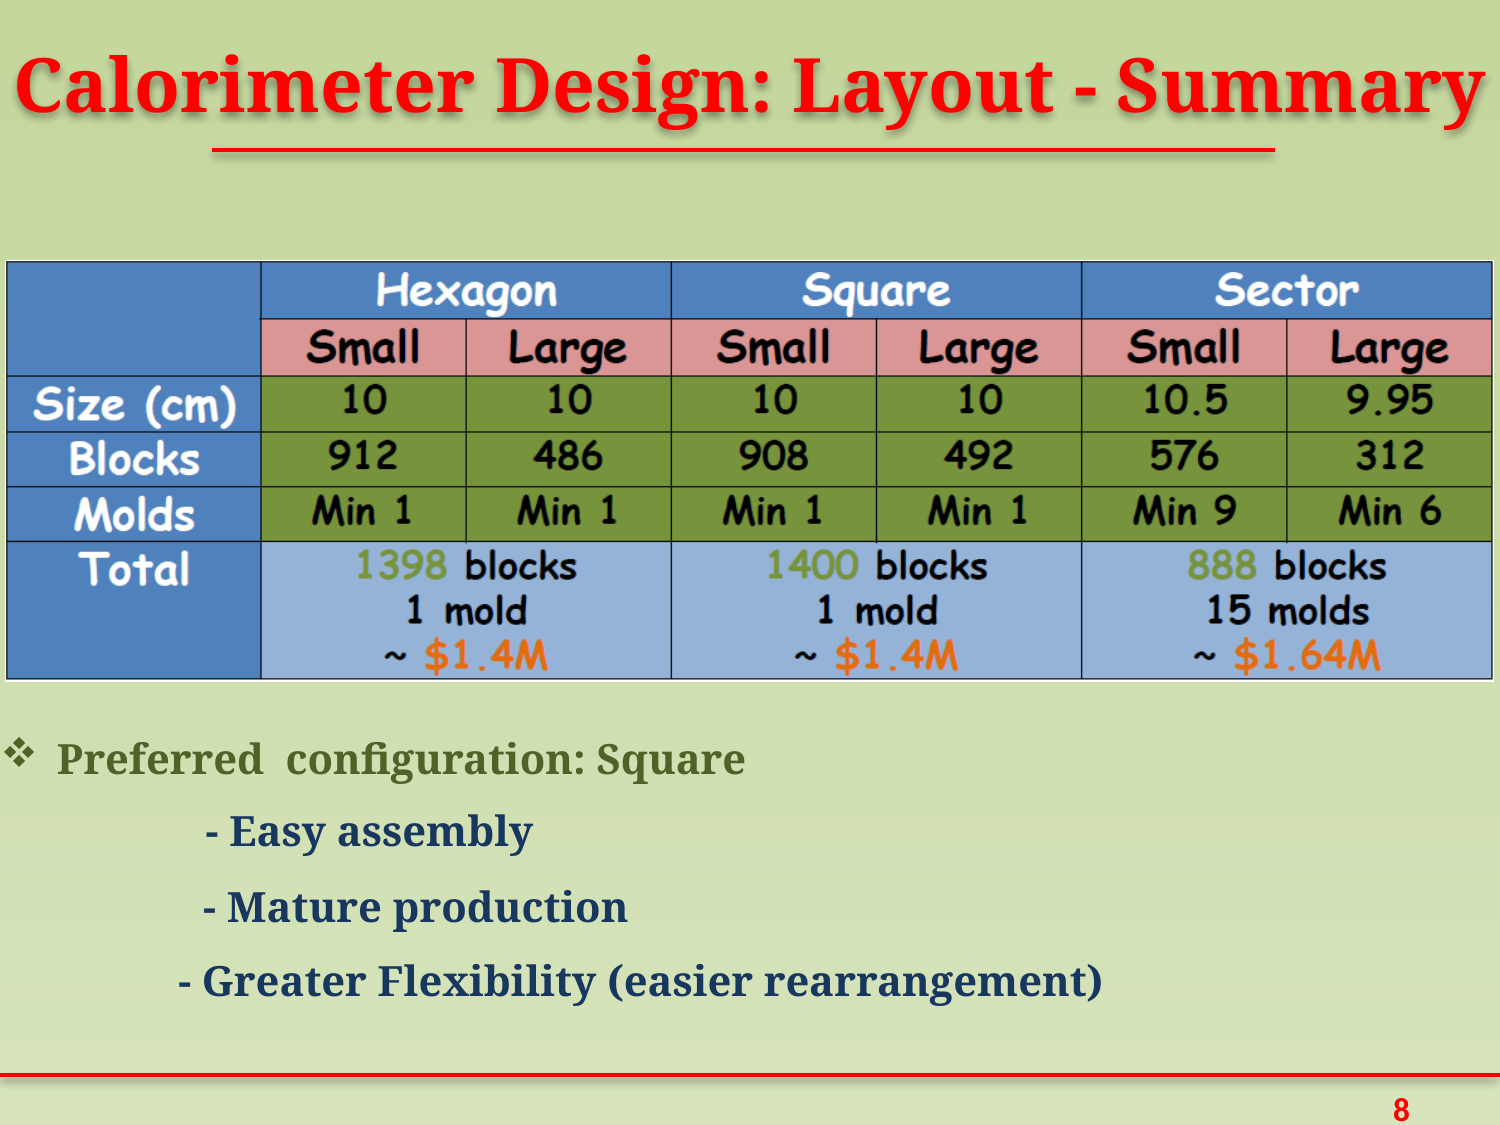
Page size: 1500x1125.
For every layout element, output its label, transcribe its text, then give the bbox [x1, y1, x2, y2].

picture [4, 259, 1494, 682]
text_box - Mature production [188, 873, 644, 939]
text_box - Easy assembly [190, 797, 549, 863]
text_box Calorimeter Design: Layout - Summary [0, 29, 1500, 135]
text_box - Greater Flexibility (easier rearrangement) [163, 947, 1119, 1013]
slide_number 8 [1074, 1084, 1425, 1125]
text_box Preferred configuration: Square [0, 725, 762, 790]
